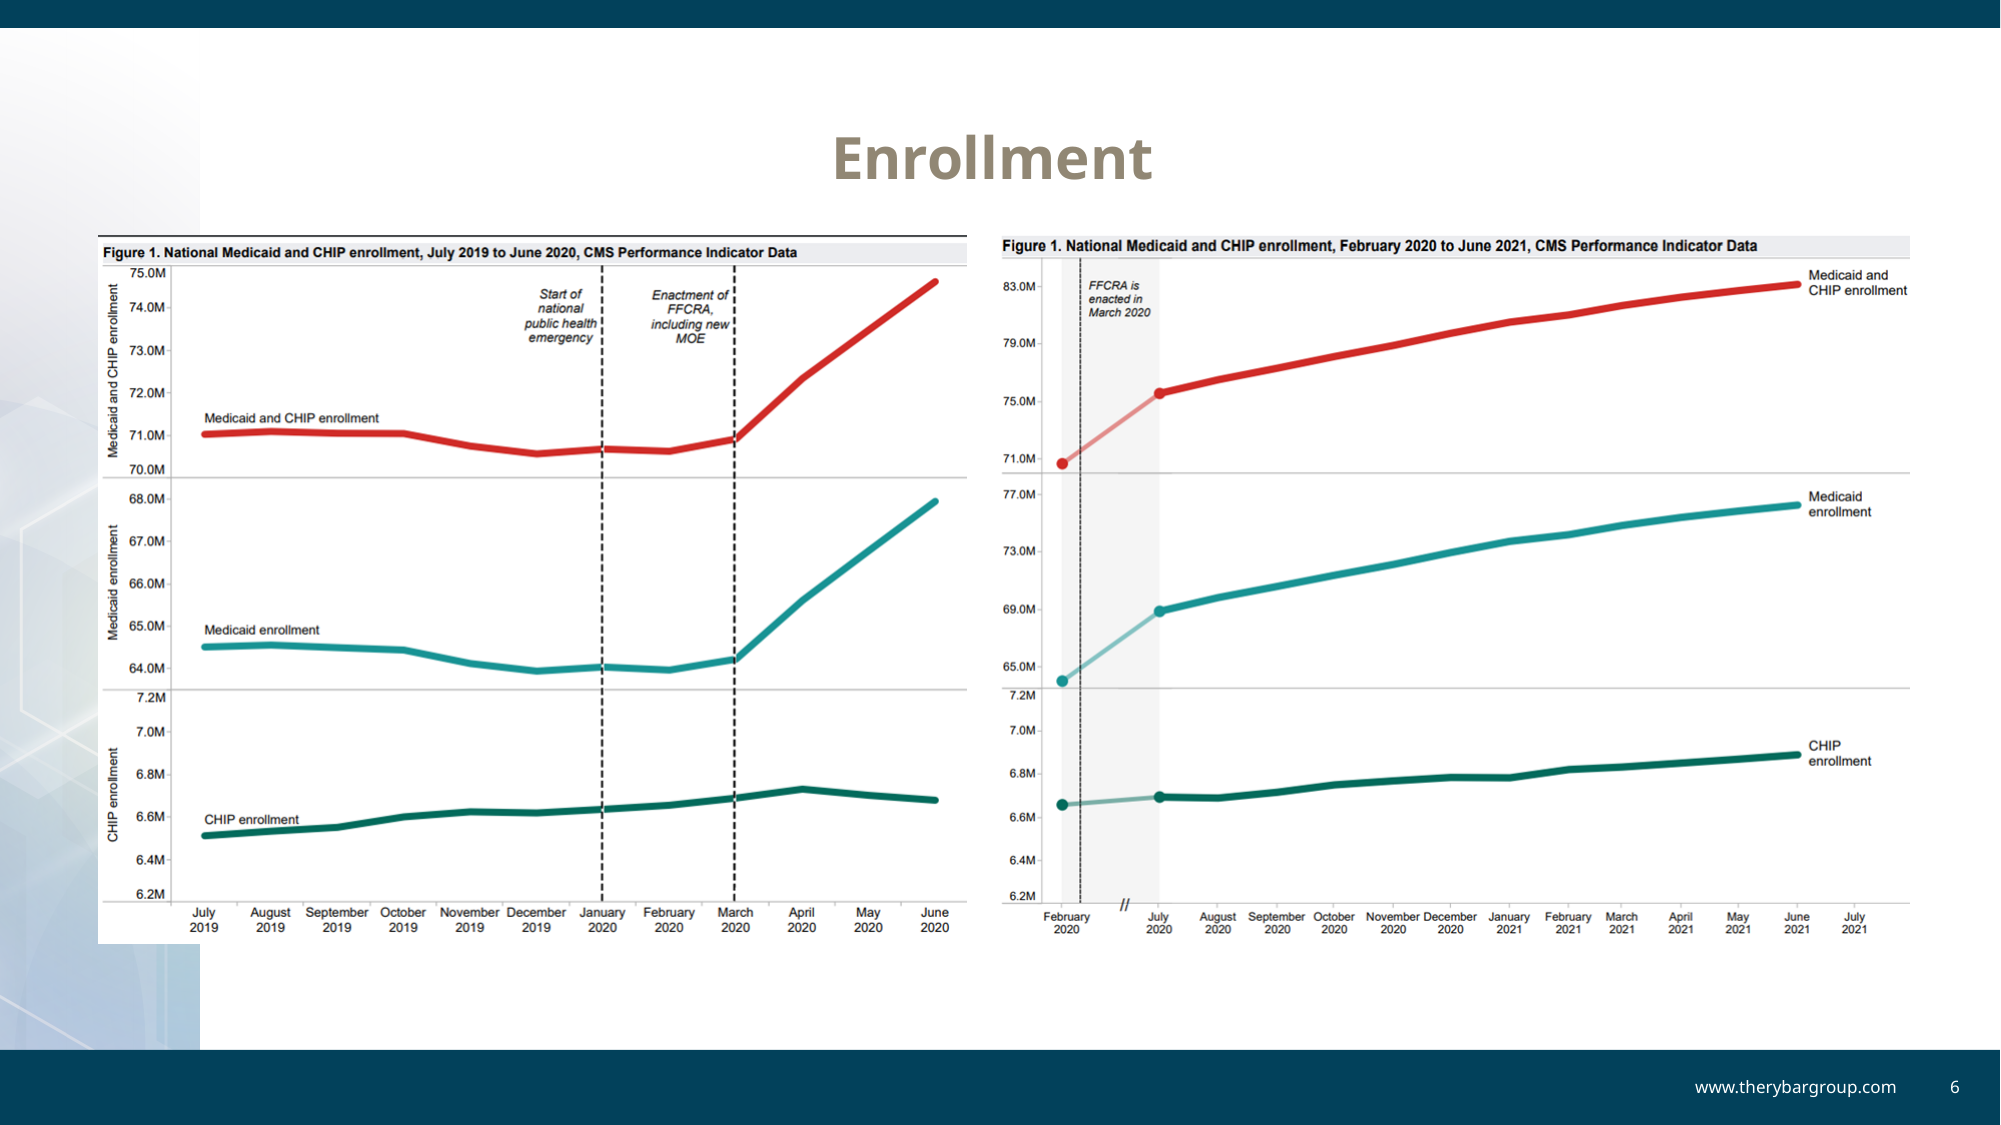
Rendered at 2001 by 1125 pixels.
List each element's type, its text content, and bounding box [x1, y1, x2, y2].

slide_number 6 [1912, 1069, 1975, 1107]
picture [999, 234, 1910, 945]
picture [0, 29, 967, 1049]
title Enrollment [249, 99, 1751, 200]
footer www.therybargroup.com [1572, 1069, 1912, 1107]
